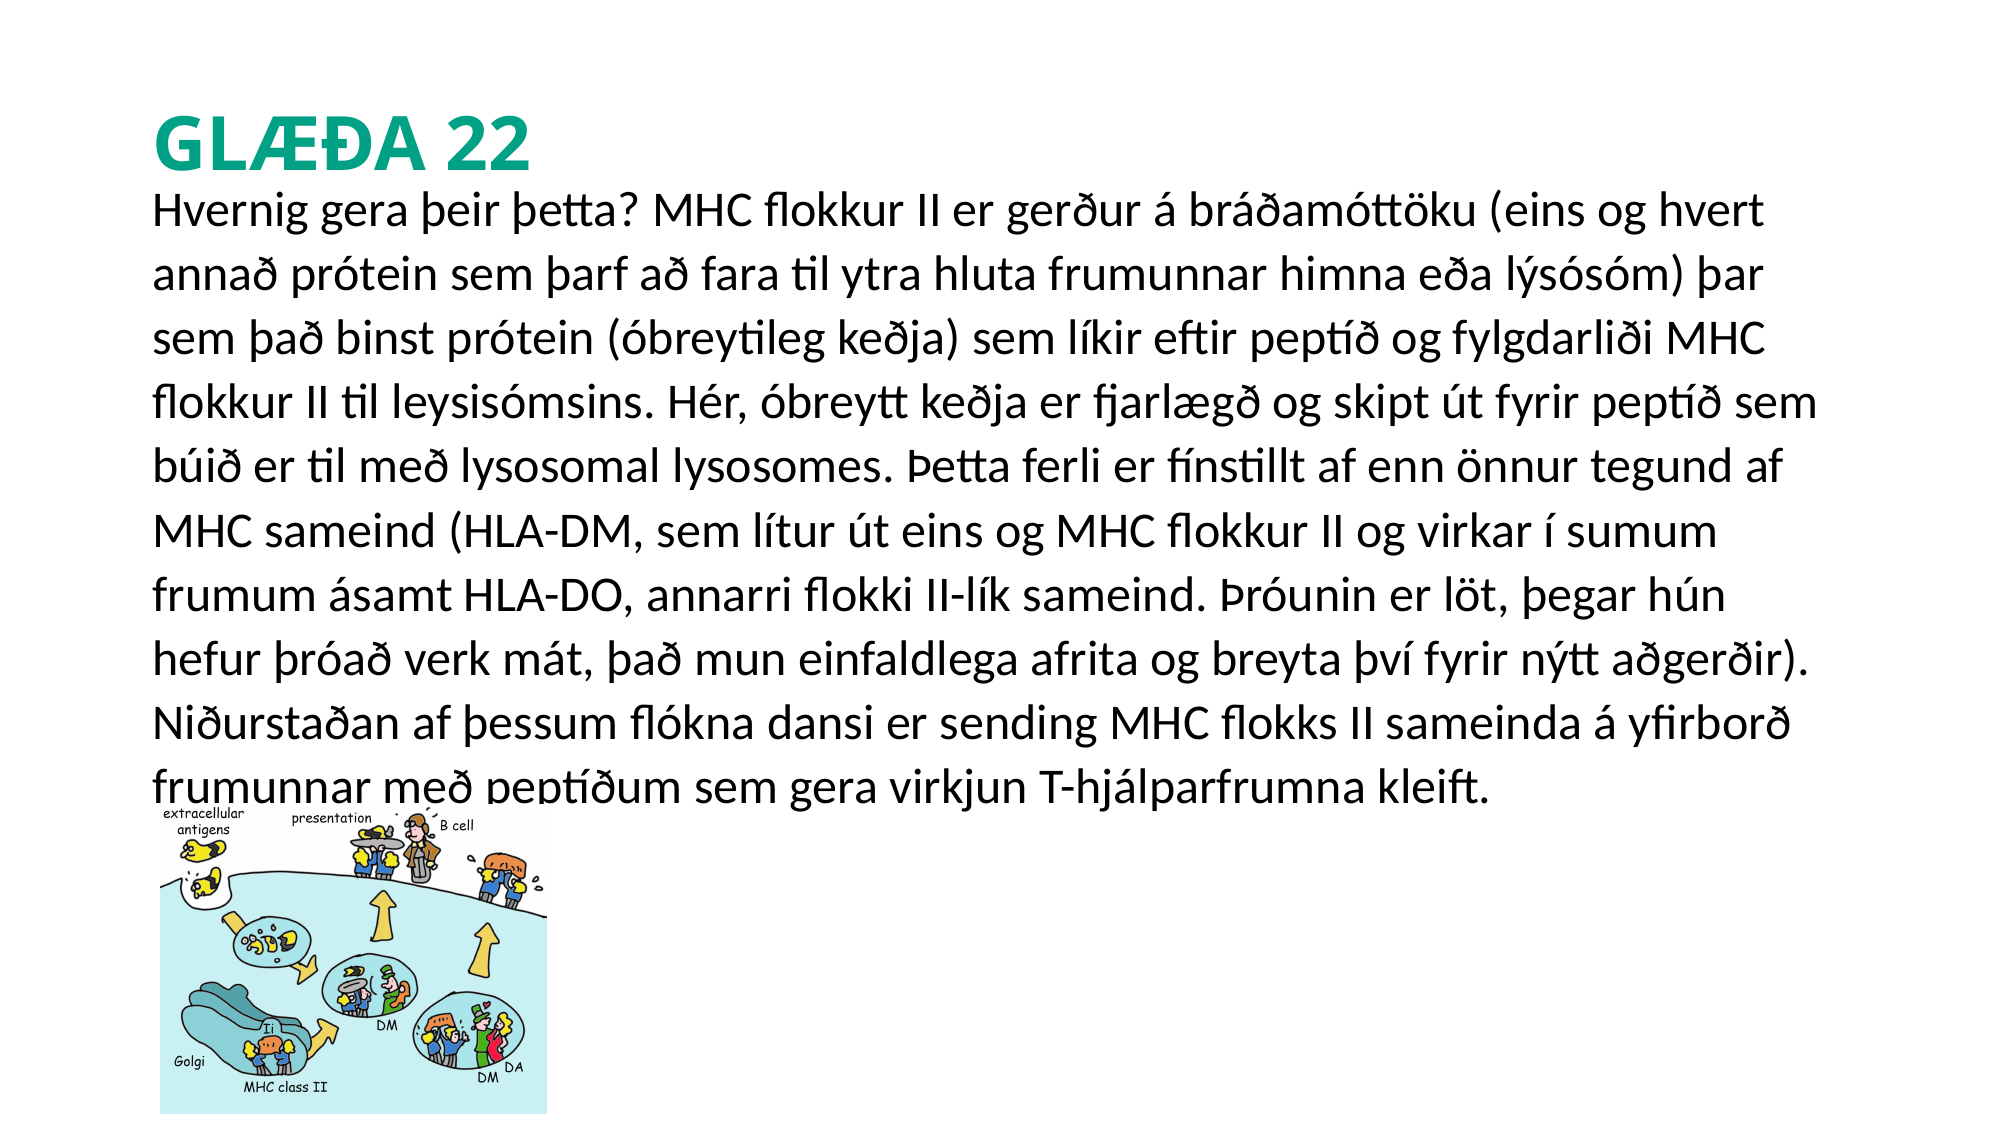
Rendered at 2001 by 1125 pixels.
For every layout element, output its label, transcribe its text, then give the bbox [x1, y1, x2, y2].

picture [160, 804, 547, 1114]
title GLÆÐA 22 [137, 59, 1863, 164]
list Hvernig gera þeir þetta? MHC flokkur II er gerður á bráðamóttöku (eins og hvert annað prótein sem þarf að fara til ytra hluta frumunnar himna eða lýsósóm) þar sem það binst prótein (óbreytileg keðja) sem líkir eftir peptíð og fylgdarliði MHC flokkur II til leysisómsins. Hér, óbreytt keðja er fjarlægð og skipt út fyrir peptíð sem búið er til með lysosomal lysosomes. Þetta ferli er fínstillt af enn önnur tegund af MHC sameind (HLA-DM, sem lítur út eins og MHC flokkur II og virkar í sumum frumum ásamt HLA-DO, annarri flokki II-lík sameind. Þróunin er löt, þegar hún hefur þróað verk mát, það mun einfaldlega afrita og breyta því fyrir nýtt aðgerðir). Niðurstaðan af þessum flókna dansi er sending MHC flokks II sameinda á yfirborð frumunnar með peptíðum sem gera virkjun T-hjálparfrumna kleift. [137, 164, 1863, 961]
